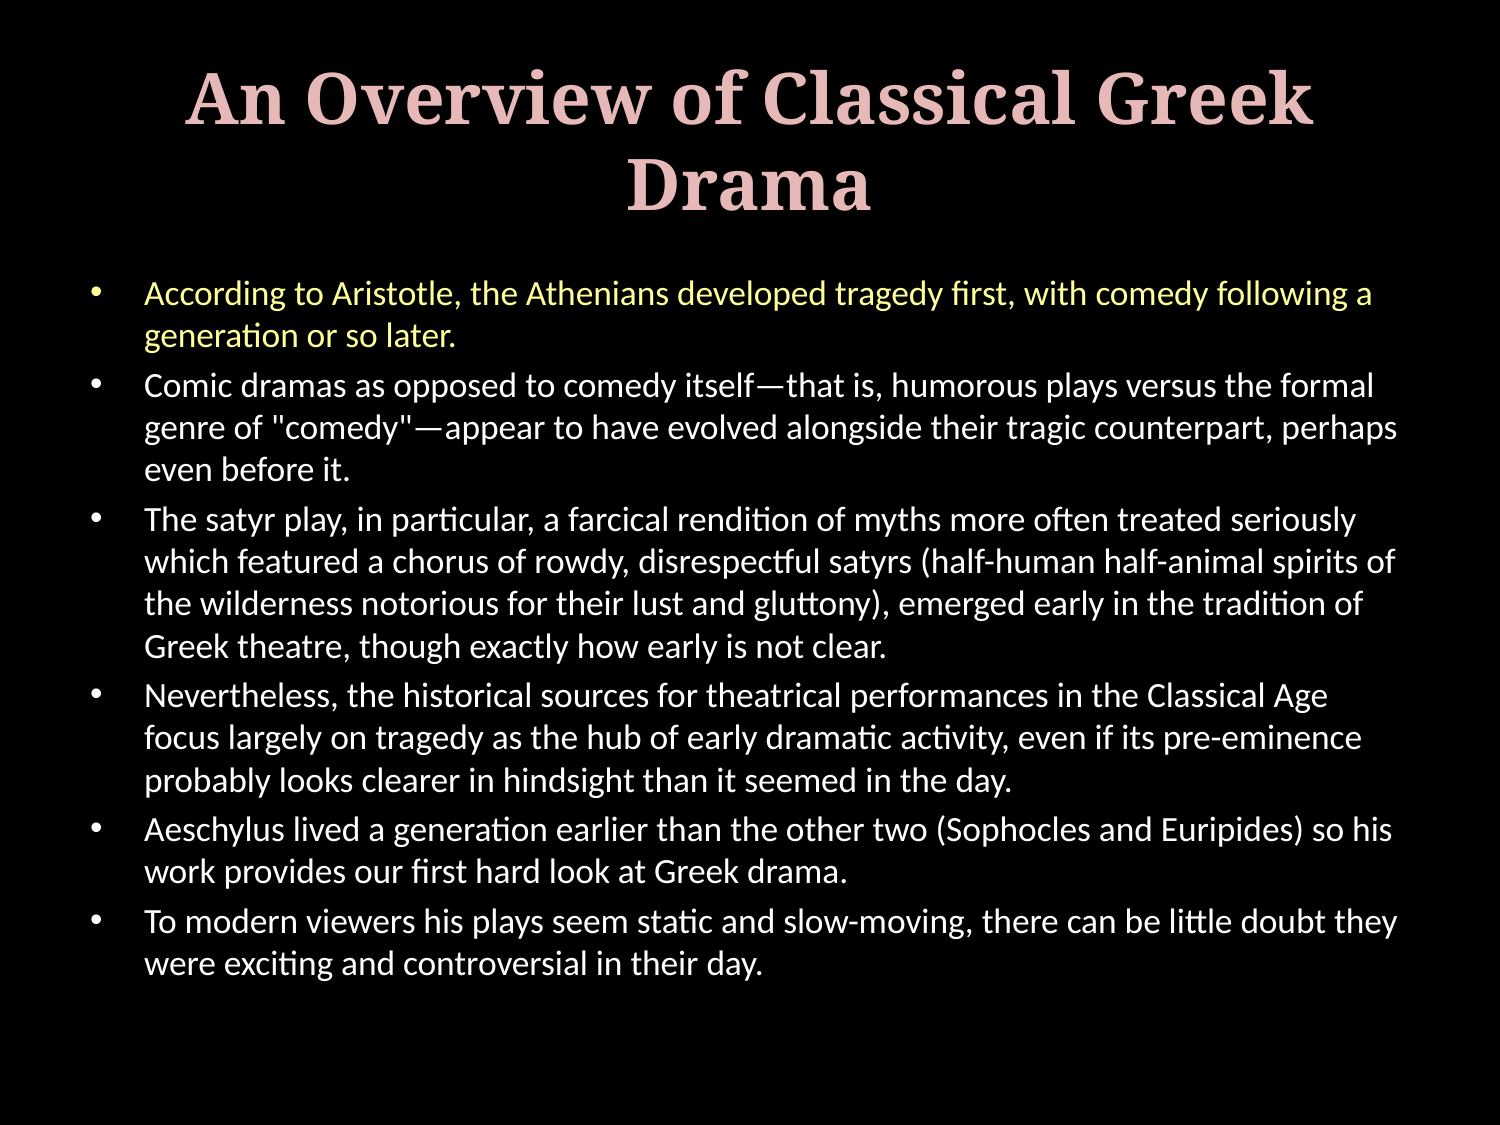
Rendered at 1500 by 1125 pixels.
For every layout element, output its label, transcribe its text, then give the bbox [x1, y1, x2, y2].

list According to Aristotle, the Athenians developed tragedy first, with comedy following a generation or so later. Comic dramas as opposed to comedy itself—that is, humorous plays versus the formal genre of "comedy"—appear to have evolved alongside their tragic counterpart, perhaps even before it. The satyr play, in particular, a farcical rendition of myths more often treated seriously which featured a chorus of rowdy, disrespectful satyrs (half-human half-animal spirits of the wilderness notorious for their lust and gluttony), emerged early in the tradition of Greek theatre, though exactly how early is not clear. Nevertheless, the historical sources for theatrical performances in the Classical Age focus largely on tragedy as the hub of early dramatic activity, even if its pre-eminence probably looks clearer in hindsight than it seemed in the day. Aeschylus lived a generation earlier than the other two (Sophocles and Euripides) so his work provides our first hard look at Greek drama. To modern viewers his plays seem static and slow-moving, there can be little doubt they were exciting and controversial in their day. [75, 262, 1425, 1005]
title An Overview of Classical Greek Drama [75, 45, 1425, 233]
